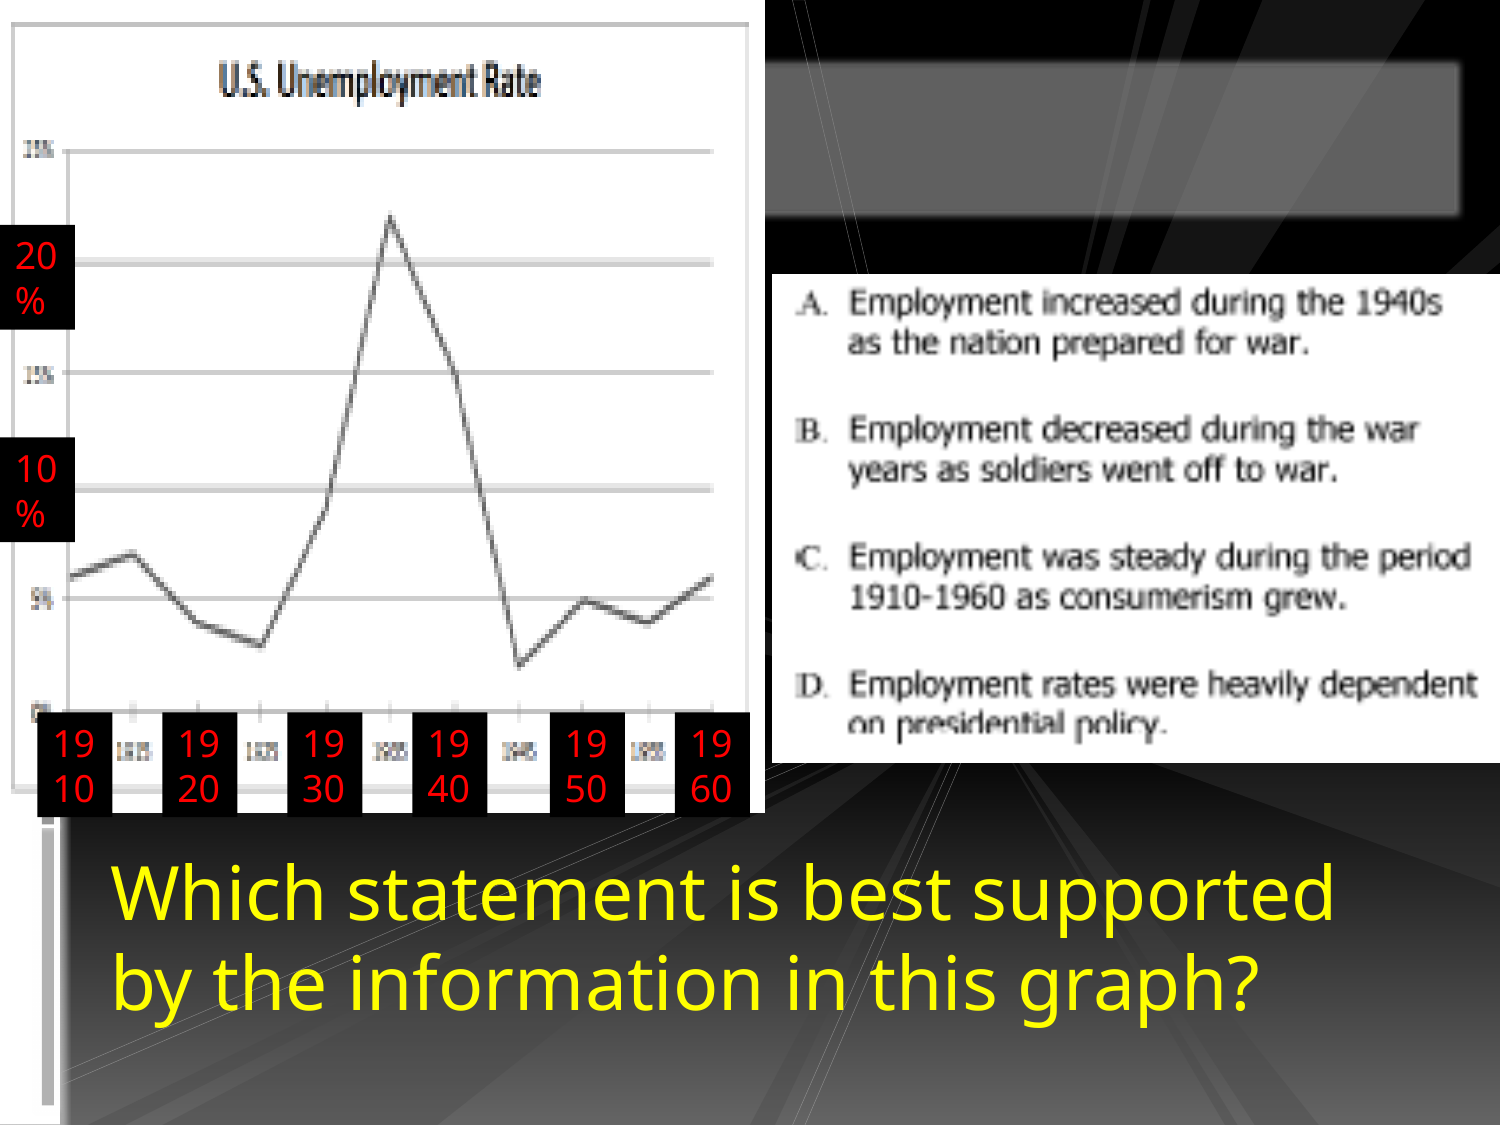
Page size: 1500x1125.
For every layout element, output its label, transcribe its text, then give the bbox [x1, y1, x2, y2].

picture [0, 0, 766, 813]
picture [771, 274, 1500, 763]
list Which statement is best supported by the information in this graph? [87, 837, 1451, 998]
